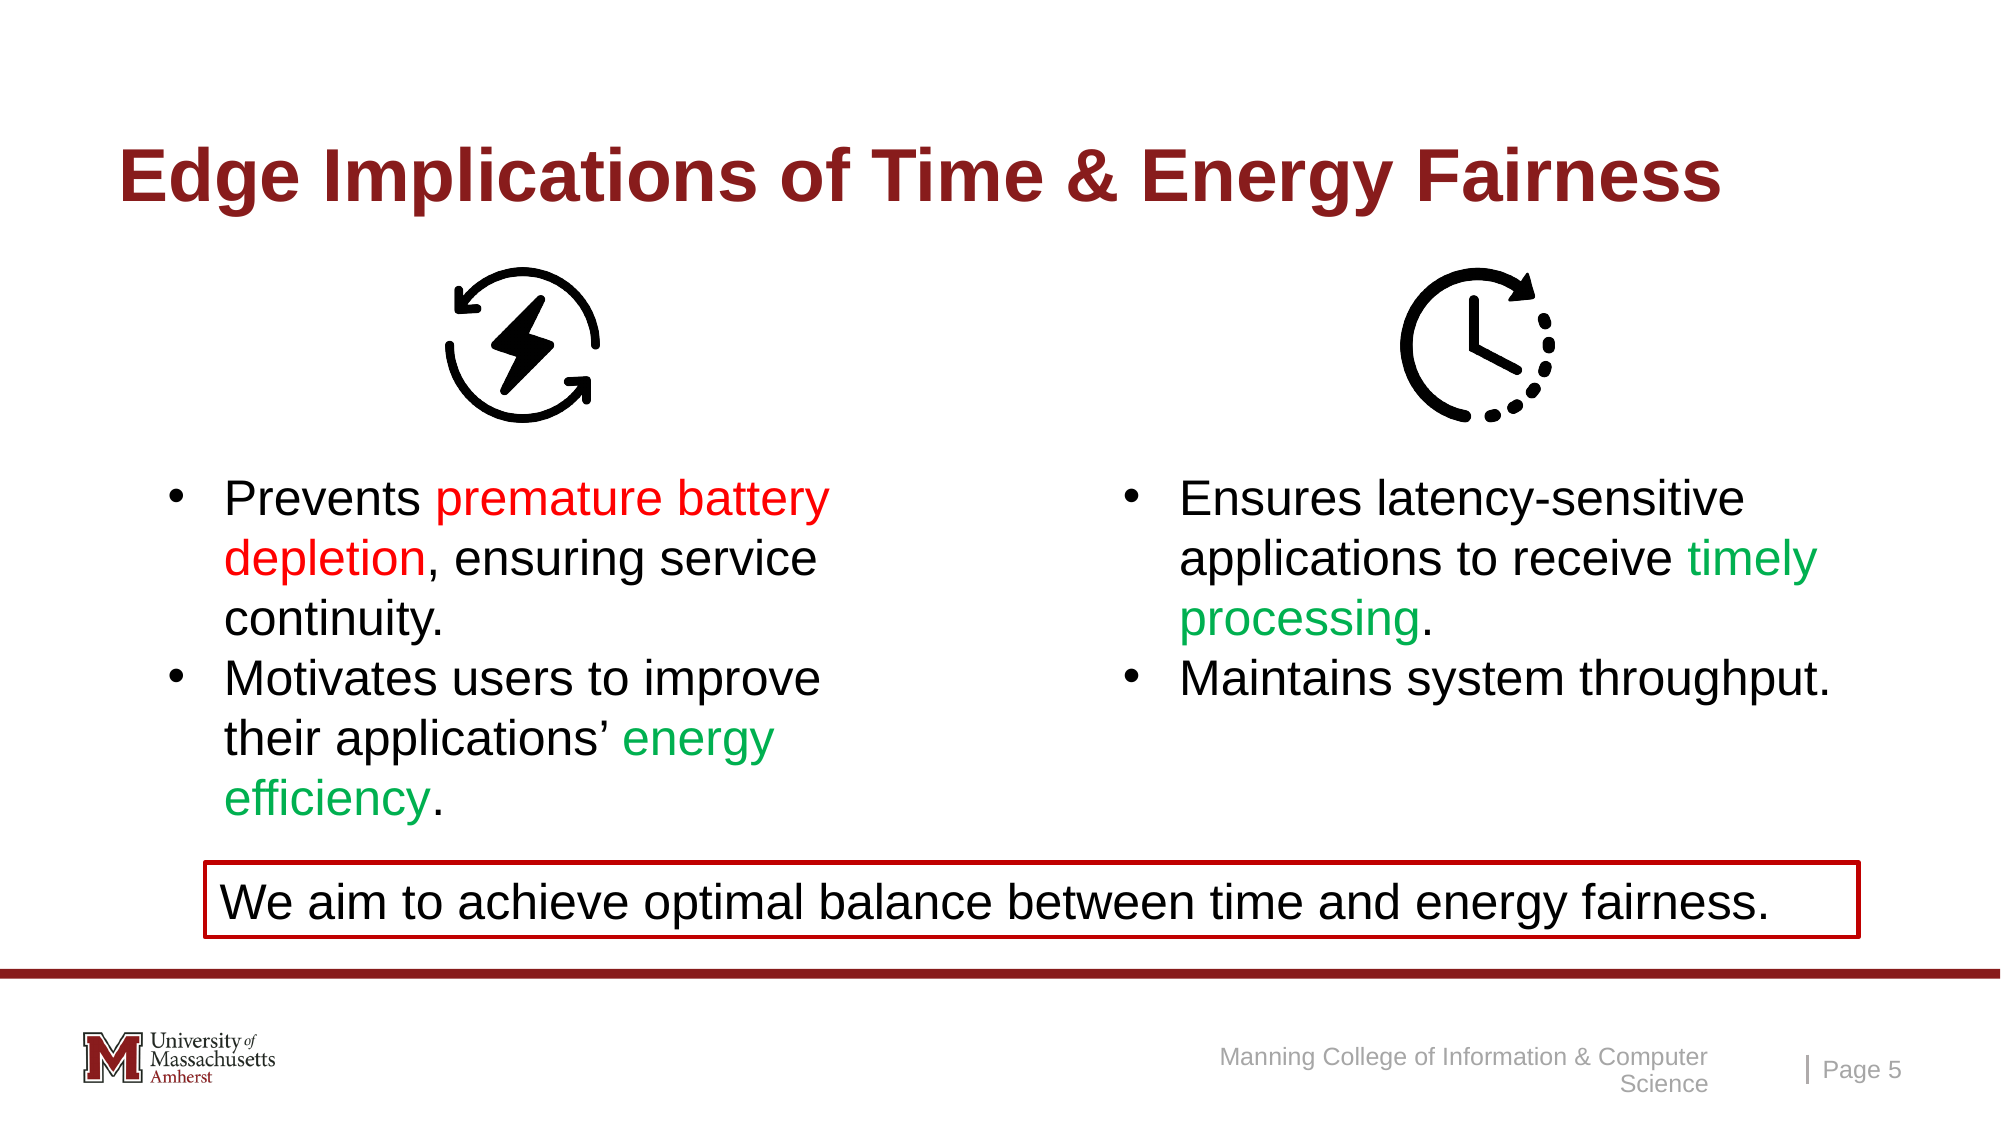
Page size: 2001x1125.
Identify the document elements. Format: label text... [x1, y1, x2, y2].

text_box Prevents premature battery depletion, ensuring service continuity. Motivates users to improve their applications’ energy efficiency. [153, 457, 892, 833]
text_box We aim to achieve optimal balance between time and energy fairness. [204, 862, 1859, 938]
text_box Ensures latency-sensitive applications to receive timely processing. Maintains system throughput. [1108, 457, 1859, 713]
picture [445, 267, 600, 423]
slide_number Page 5 [1807, 1054, 1966, 1082]
picture [1399, 267, 1555, 423]
list Manning College of Information & Computer Science [1109, 1054, 1724, 1088]
picture [83, 1032, 275, 1083]
title Edge Implications of Time & Energy Fairness [103, 121, 1899, 234]
